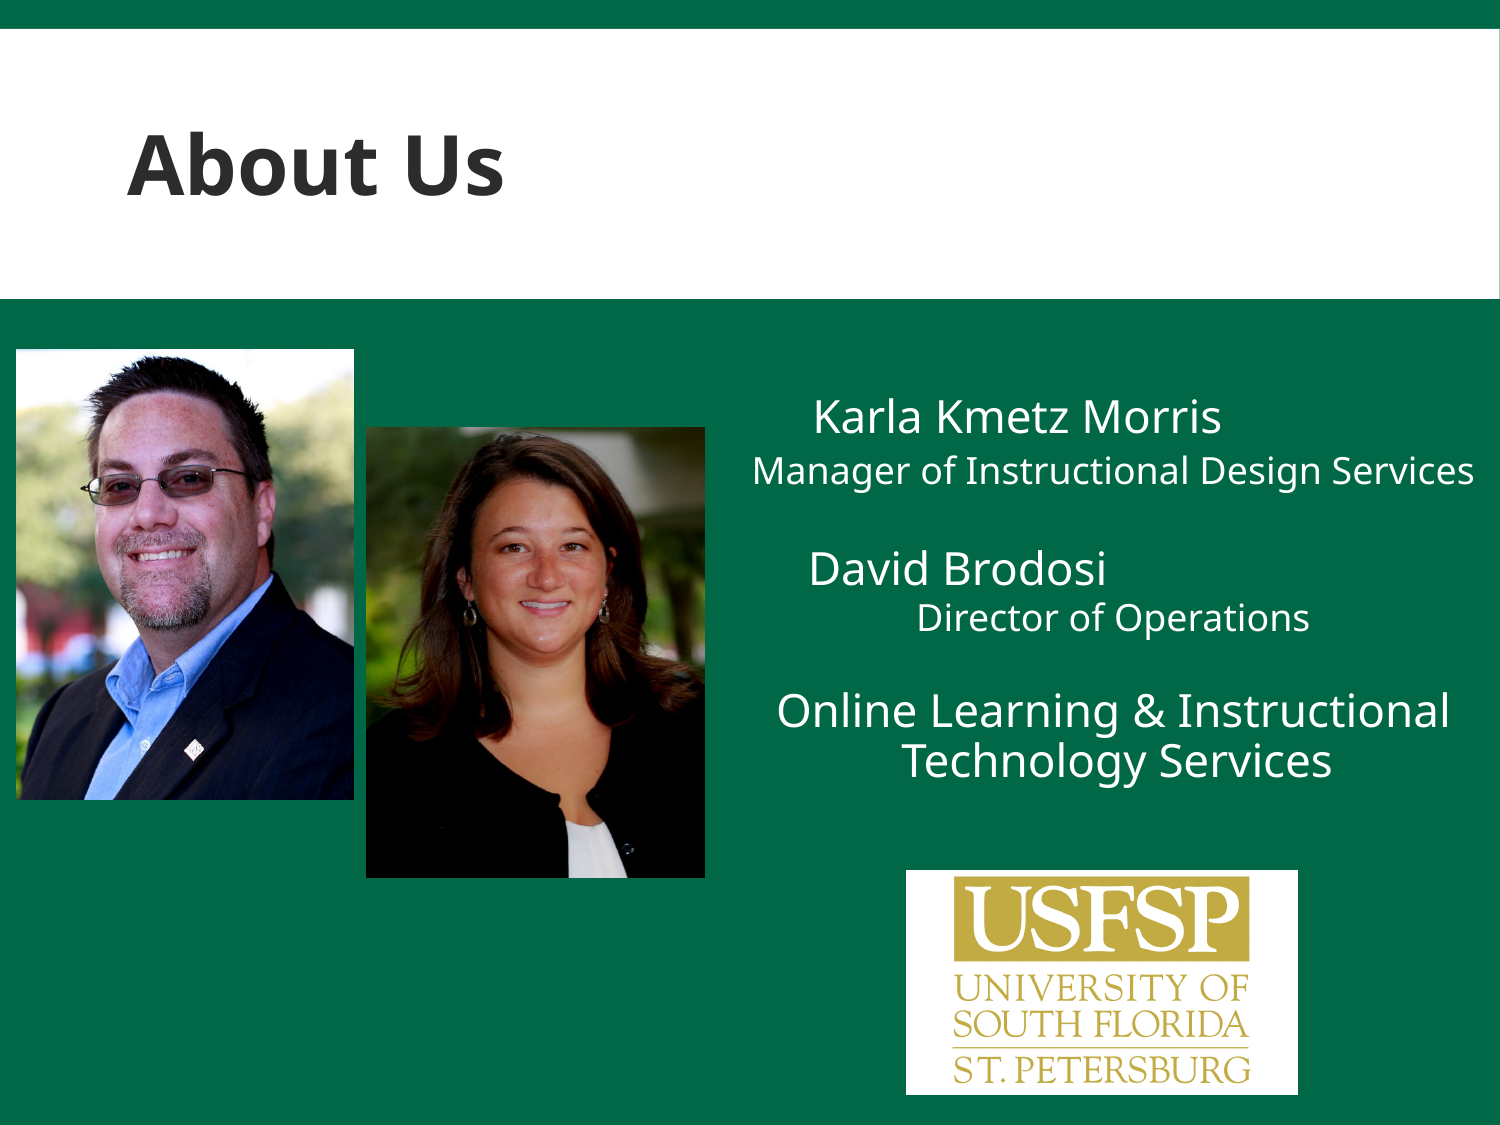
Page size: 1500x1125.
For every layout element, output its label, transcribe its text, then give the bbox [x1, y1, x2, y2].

picture [906, 869, 1299, 1095]
title About Us [112, 46, 1388, 295]
picture [366, 427, 705, 878]
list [16, 349, 355, 800]
list Karla Kmetz Morris Manager of Instructional Design Services David Brodosi Director of Operations Online Learning & Instructional Technology Services [704, 380, 1500, 1095]
